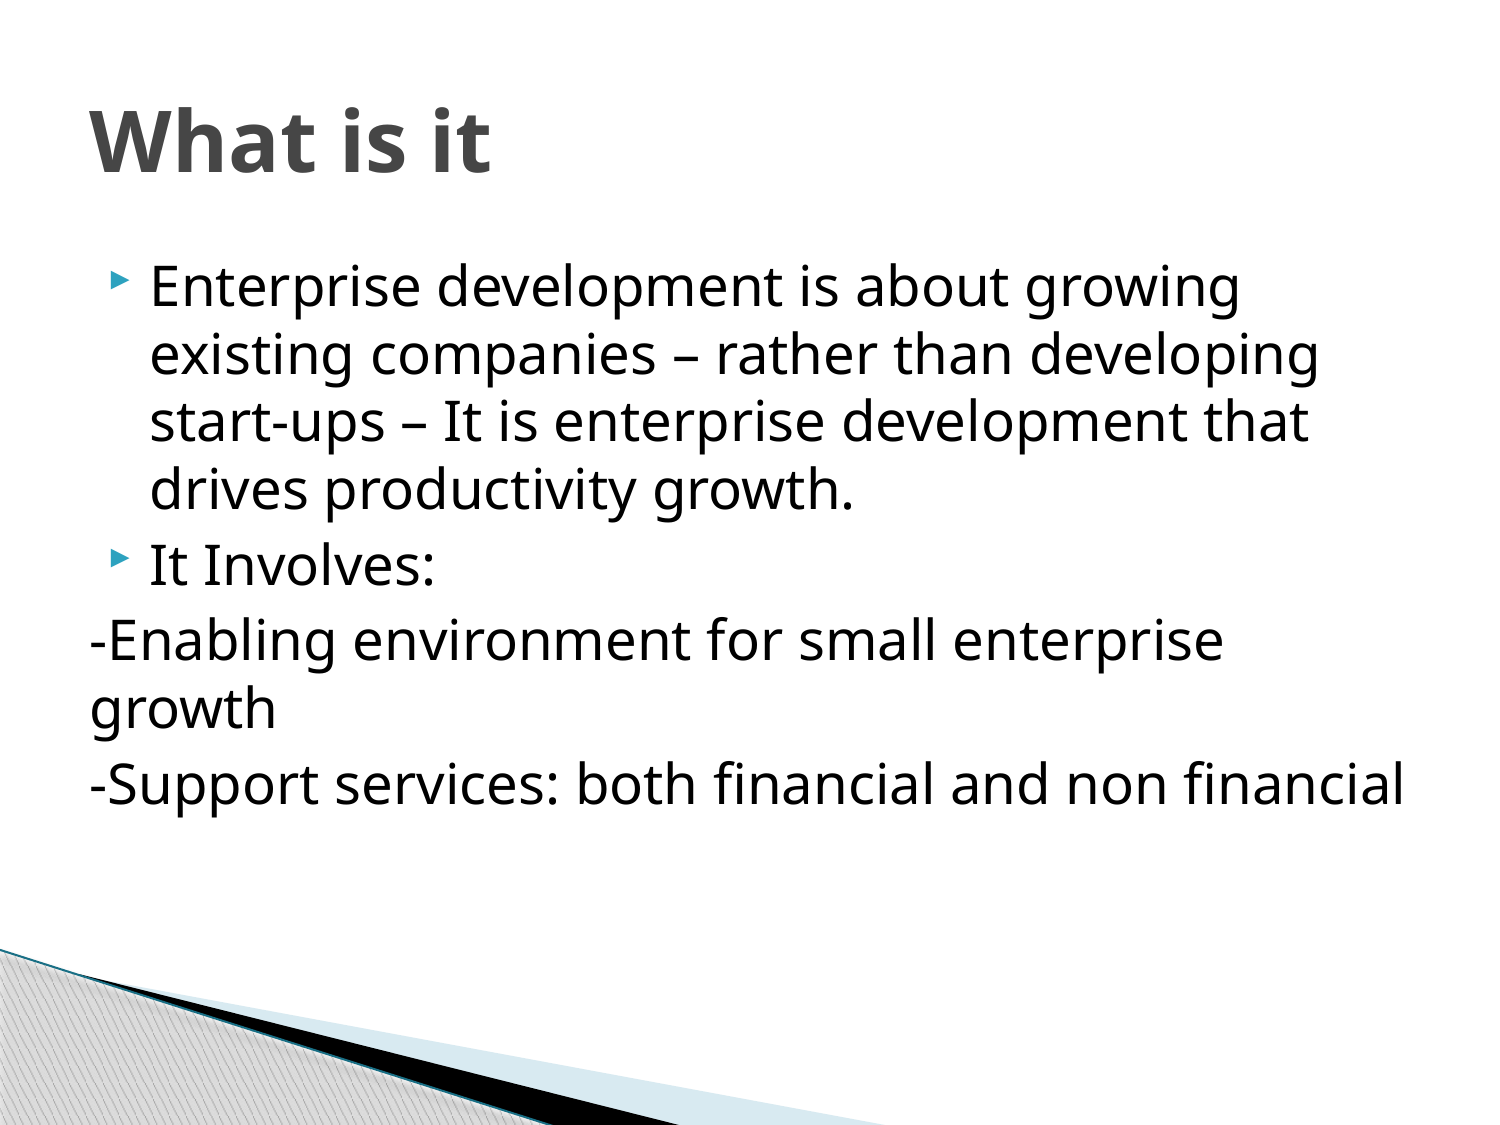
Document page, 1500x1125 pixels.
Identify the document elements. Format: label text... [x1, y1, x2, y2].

title What is it [75, 45, 1425, 233]
list Enterprise development is about growing existing companies – rather than developing start-ups – It is enterprise development that drives productivity growth. It Involves: -Enabling environment for small enterprise growth -Support services: both financial and non financial [75, 243, 1425, 986]
